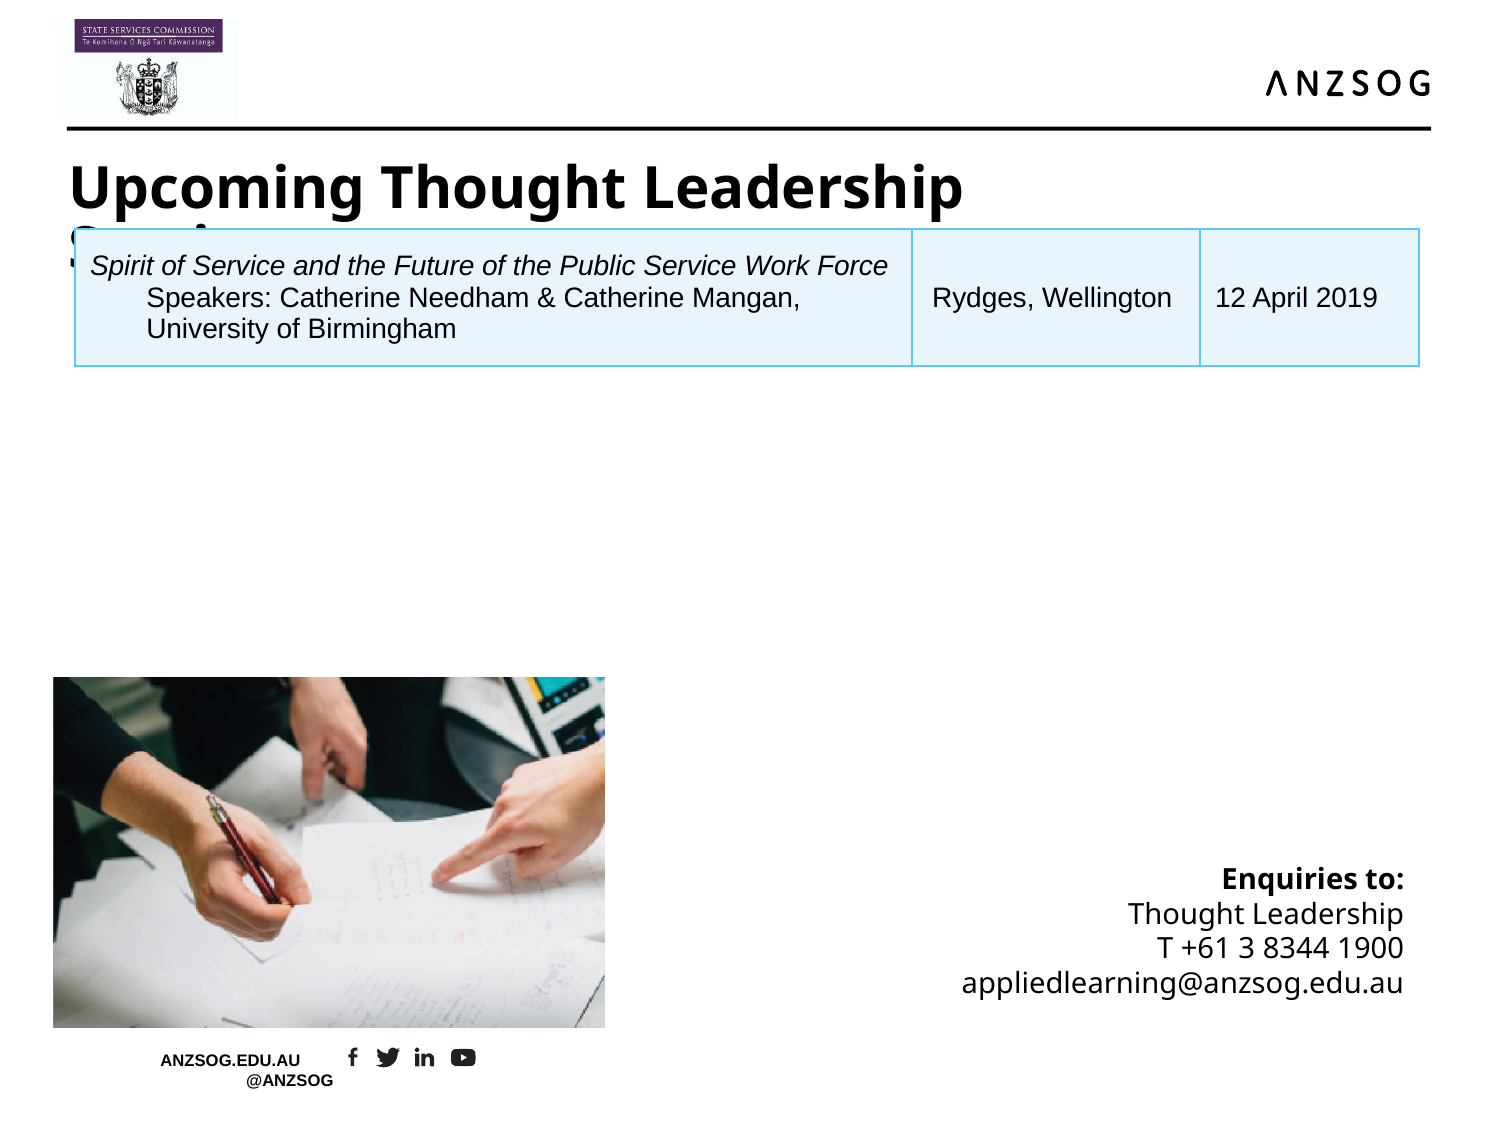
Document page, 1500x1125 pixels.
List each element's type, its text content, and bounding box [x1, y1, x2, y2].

table_header Spirit of Service and the Future of the Public Service Work Force Speakers: Catherine Needham & Catherine Mangan, University of Birmingham [76, 230, 911, 365]
picture [53, 677, 605, 1028]
table_header Rydges, Wellington [913, 230, 1199, 365]
text_box Enquiries to: Thought Leadership T +61 3 8344 1900 appliedlearning@anzsog.edu.au [887, 852, 1420, 1008]
list Upcoming Thought Leadership Seminars [53, 153, 1242, 216]
table_header 12 April 2019 [1201, 230, 1418, 365]
picture [59, 19, 239, 120]
